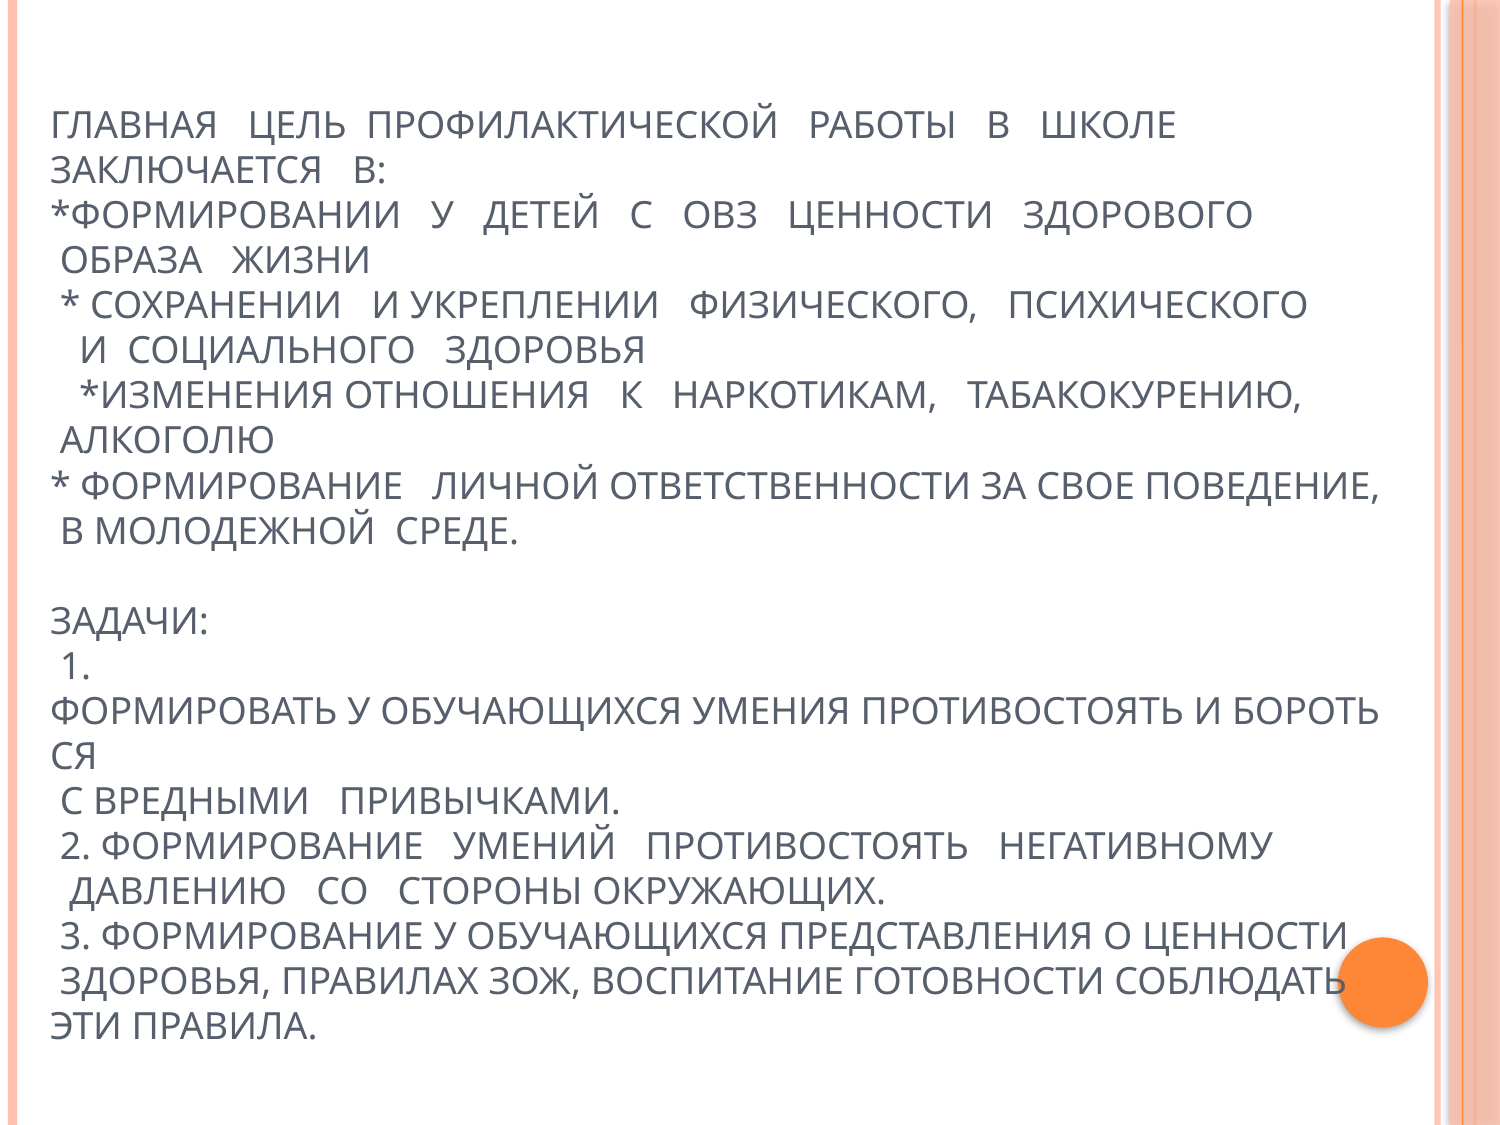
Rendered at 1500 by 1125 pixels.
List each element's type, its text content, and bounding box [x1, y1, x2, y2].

title Главная цель профилактической работы в школе заключается в: *формировании у детей с ОВЗ ценности здорового образа жизни * сохранении и укреплении физического, психического и социального здоровья *изменения отношения к наркотикам, табакокурению, алкоголю * формирование личной ответственности за свое поведение, в молодежной среде. Задачи: 1. Формировать у обучающихся умения противостоять и бороться с вредными привычками. 2. Формирование умений противостоять негативному давлению со стороны окружающих. 3. Формирование у обучающихся представления о ценности здоровья, правилах ЗОЖ, воспитание готовности соблюдать эти правила. [35, 45, 1407, 1055]
